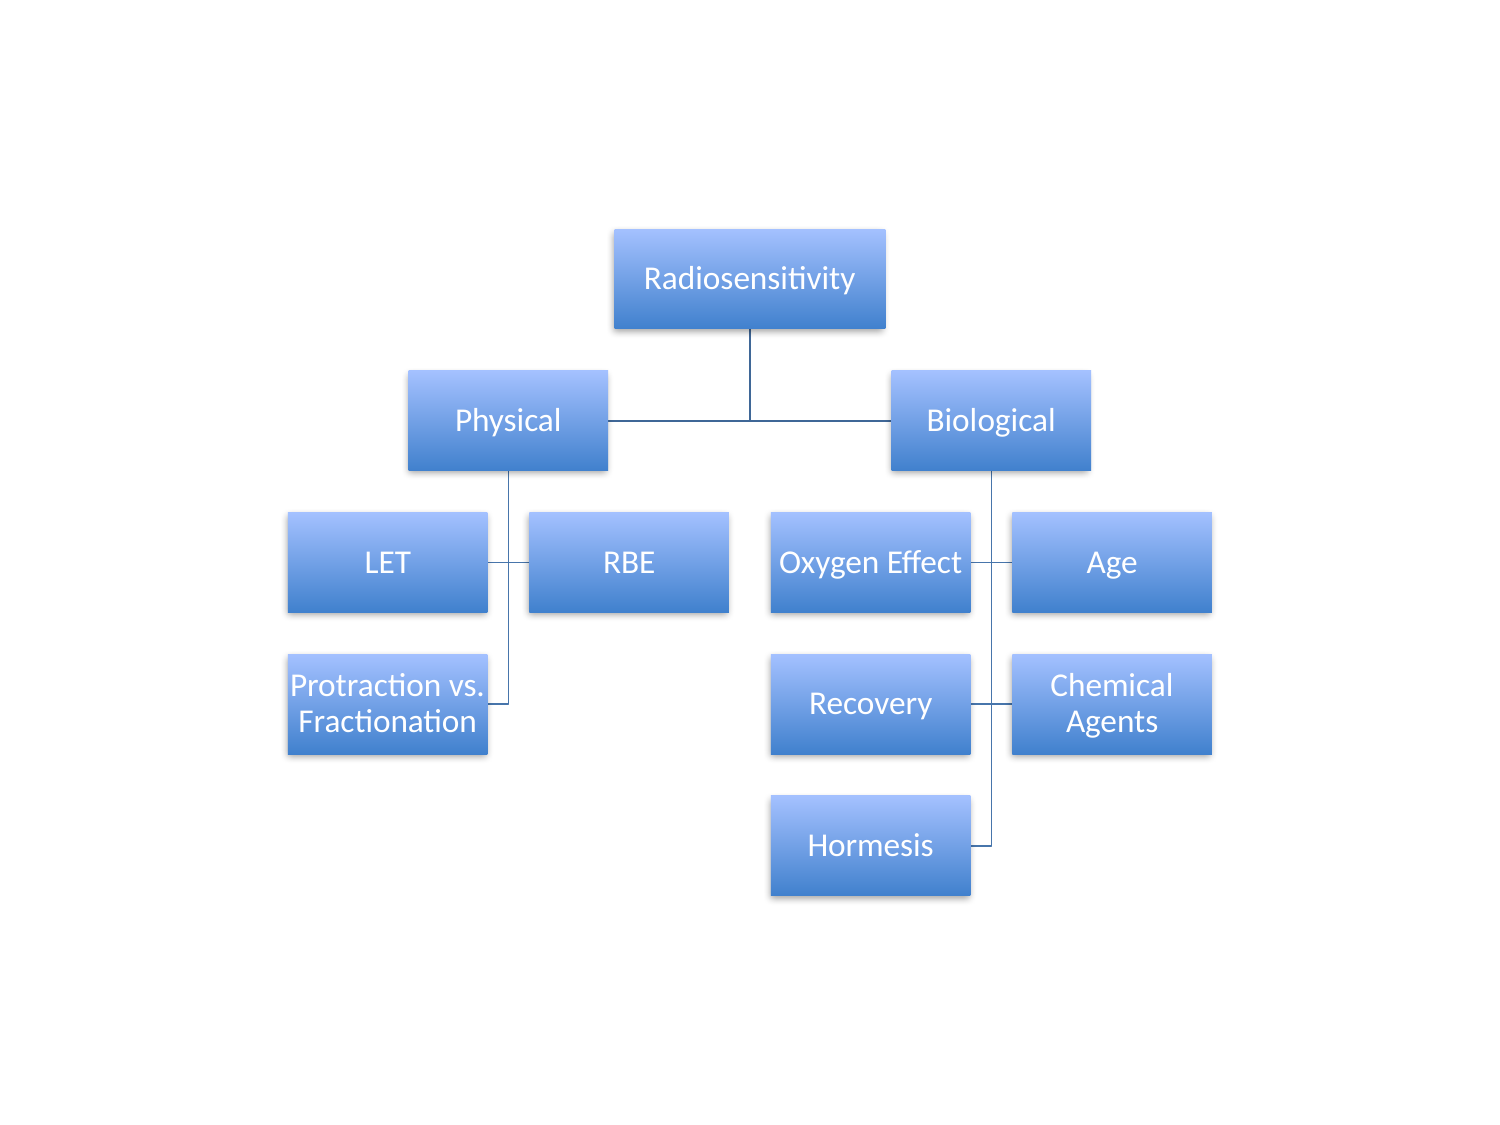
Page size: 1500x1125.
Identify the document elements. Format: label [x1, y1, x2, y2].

text_box [249, 228, 1251, 897]
